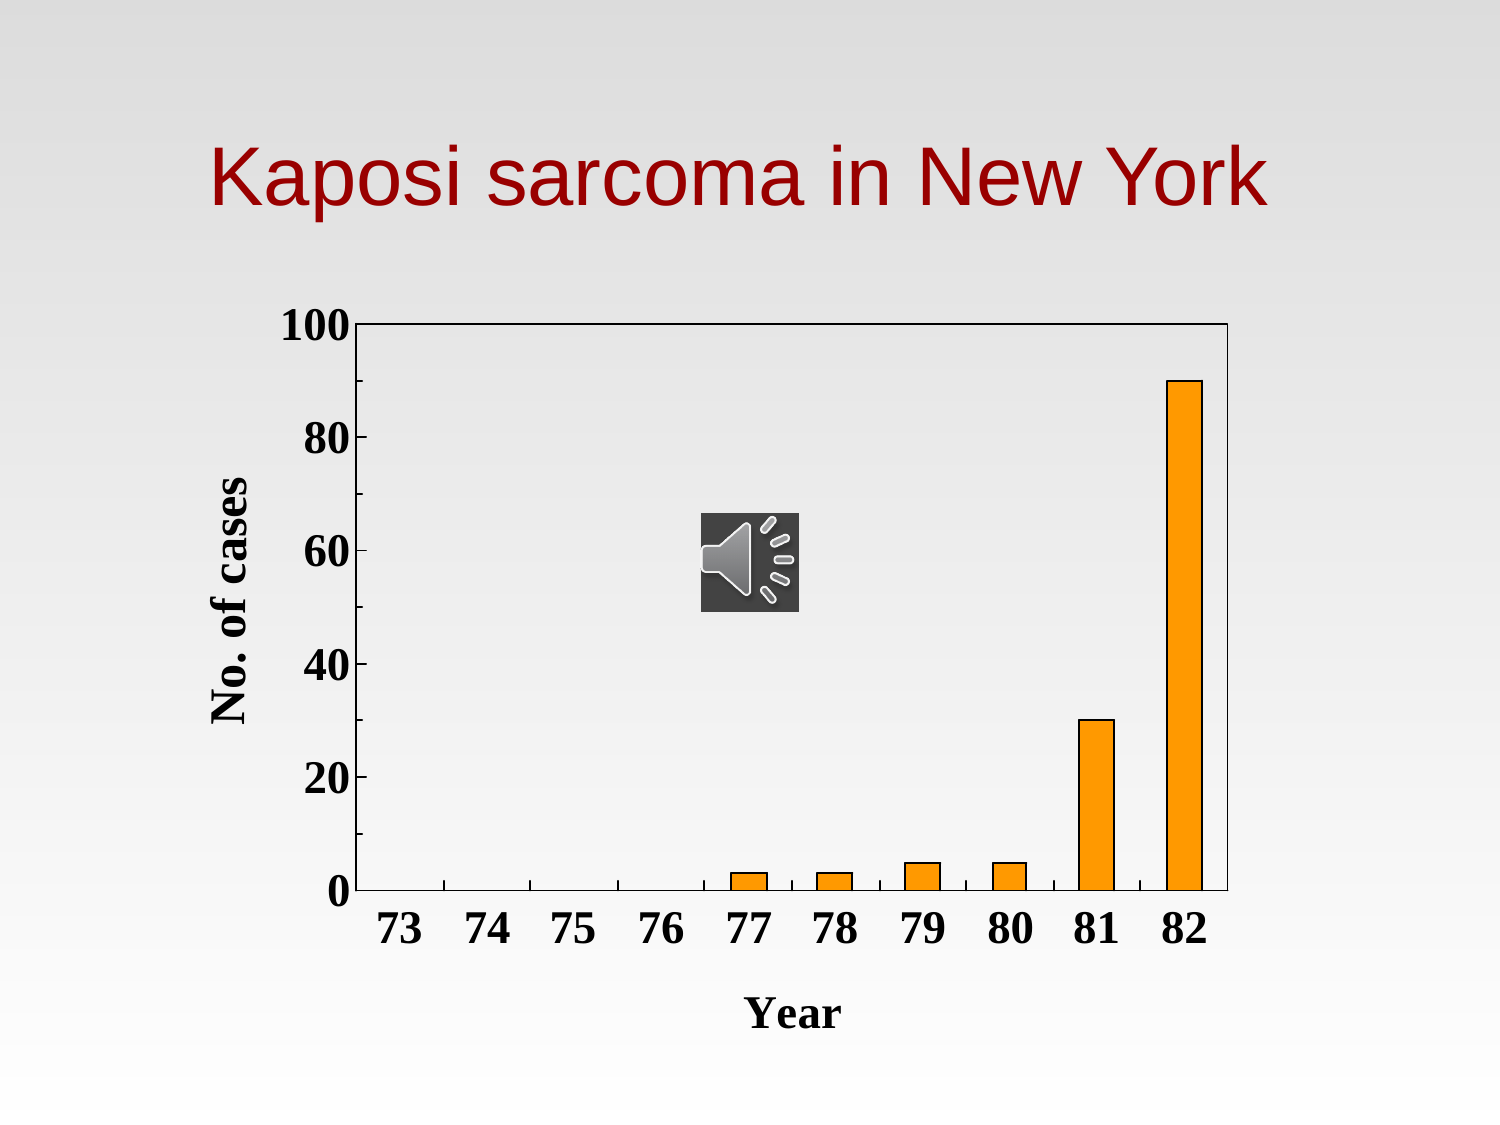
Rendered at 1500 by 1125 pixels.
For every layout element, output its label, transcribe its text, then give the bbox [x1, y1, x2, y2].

title Kaposi sarcoma in New York [101, 78, 1376, 266]
picture [699, 512, 801, 613]
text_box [125, 255, 1377, 1091]
